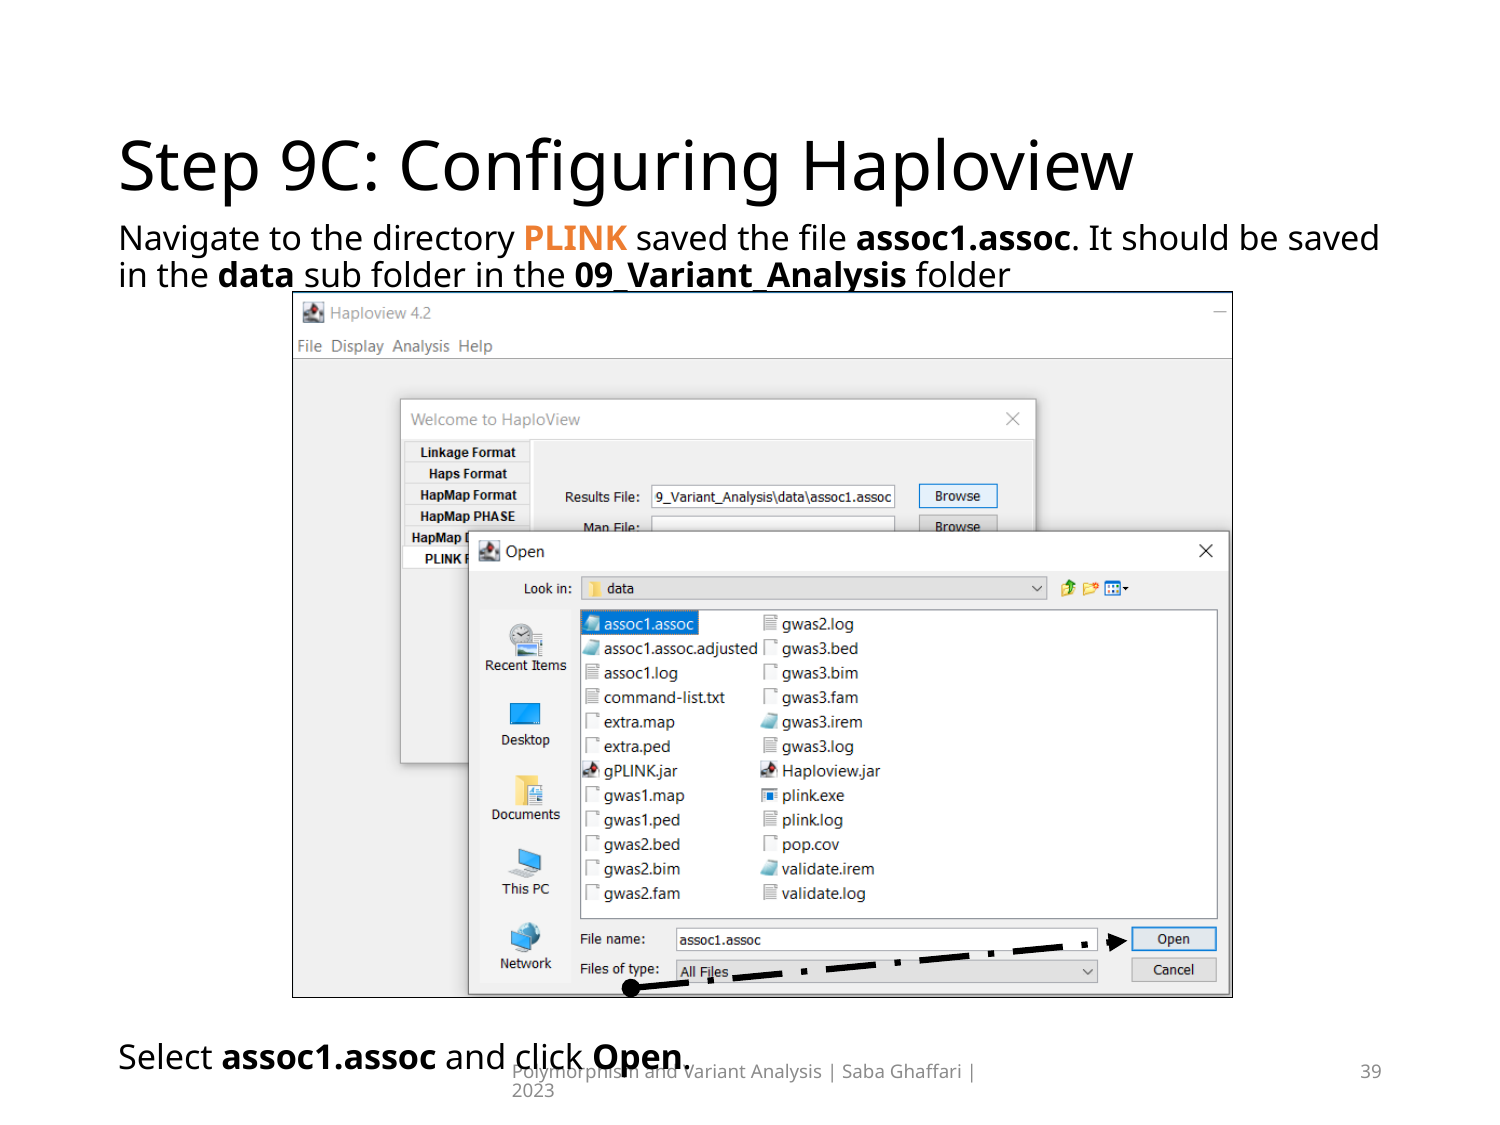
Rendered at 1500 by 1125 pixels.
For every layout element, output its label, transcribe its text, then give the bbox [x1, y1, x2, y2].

slide_number 39 [1059, 1042, 1397, 1103]
title Step 9C: Configuring Haploview [103, 59, 1397, 278]
footer Polymorphism and Variant Analysis | Saba Ghaffari | 2023 [496, 1042, 1004, 1103]
list [103, 299, 1397, 1014]
text_box Navigate to the directory PLINK saved the file assoc1.assoc. It should be saved in the data sub folder in the 09_Variant_Analysis folder Select assoc1.assoc and click Open. [103, 278, 1397, 299]
text_box Navigate to the directory PLINK saved the file assoc1.assoc. It should be saved in the data sub folder in the 09_Variant_Analysis folder Select assoc1.assoc and click Open. [103, 1014, 1397, 1091]
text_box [630, 940, 1128, 989]
picture [292, 291, 1233, 998]
